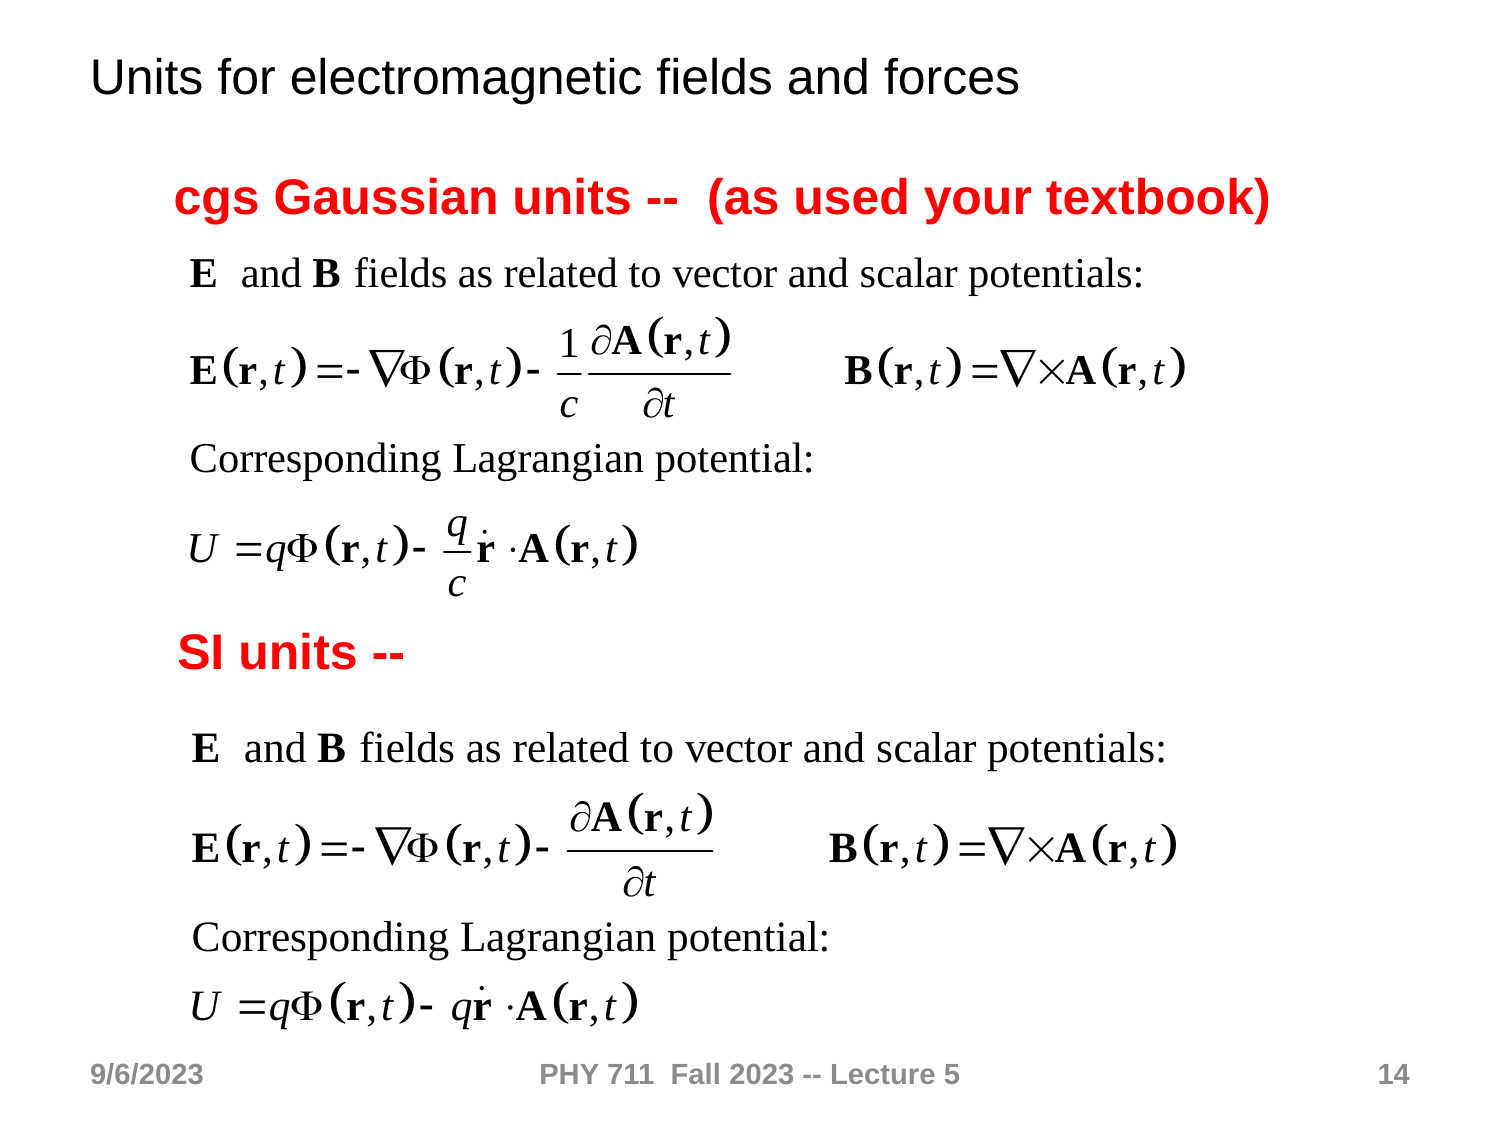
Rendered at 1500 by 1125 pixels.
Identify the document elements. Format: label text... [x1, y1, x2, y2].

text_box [185, 723, 1276, 1043]
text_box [183, 249, 1251, 605]
slide_number 14 [1074, 1042, 1425, 1103]
footer PHY 711 Fall 2023 -- Lecture 5 [512, 1051, 988, 1103]
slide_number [75, 1042, 425, 1103]
text_box SI units -- [162, 611, 1388, 687]
text_box Units for electromagnetic fields and forces cgs Gaussian units -- (as used your textbook) [74, 37, 1350, 293]
